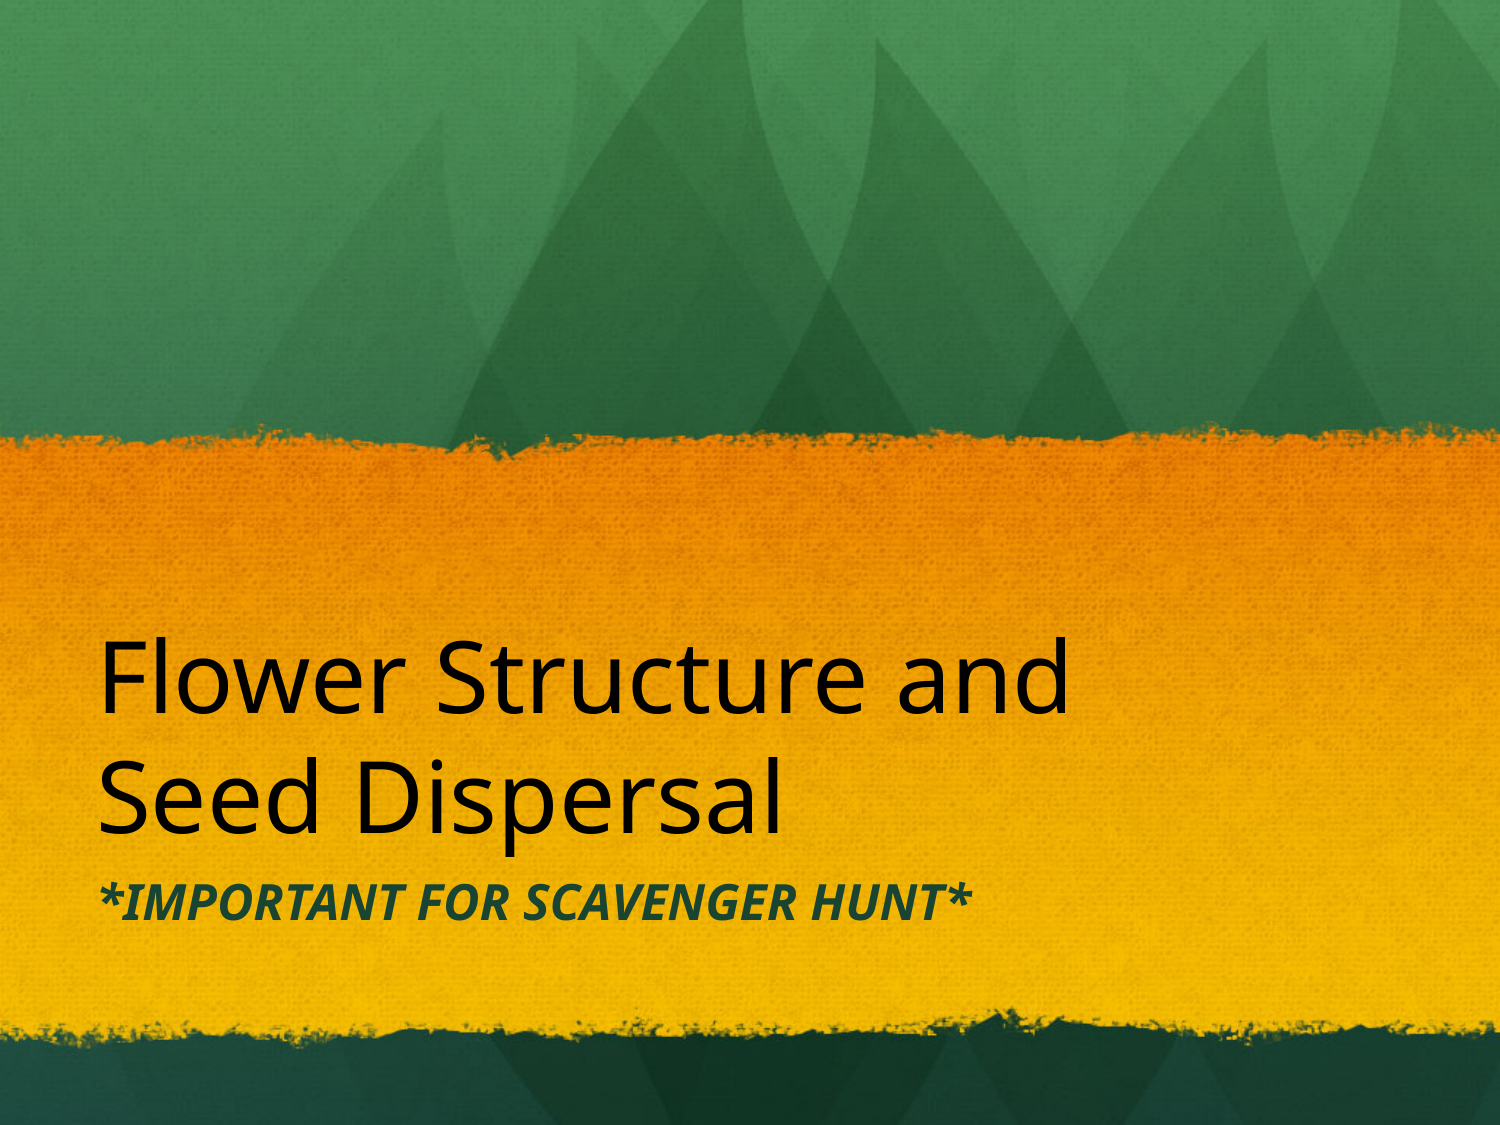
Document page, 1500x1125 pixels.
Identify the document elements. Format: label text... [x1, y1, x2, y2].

picture [0, 0, 1500, 1125]
subtitle *IMPORTANT FOR SCAVENGER HUNT* [80, 862, 1262, 1025]
title Flower Structure and Seed Dispersal [80, 619, 1262, 861]
